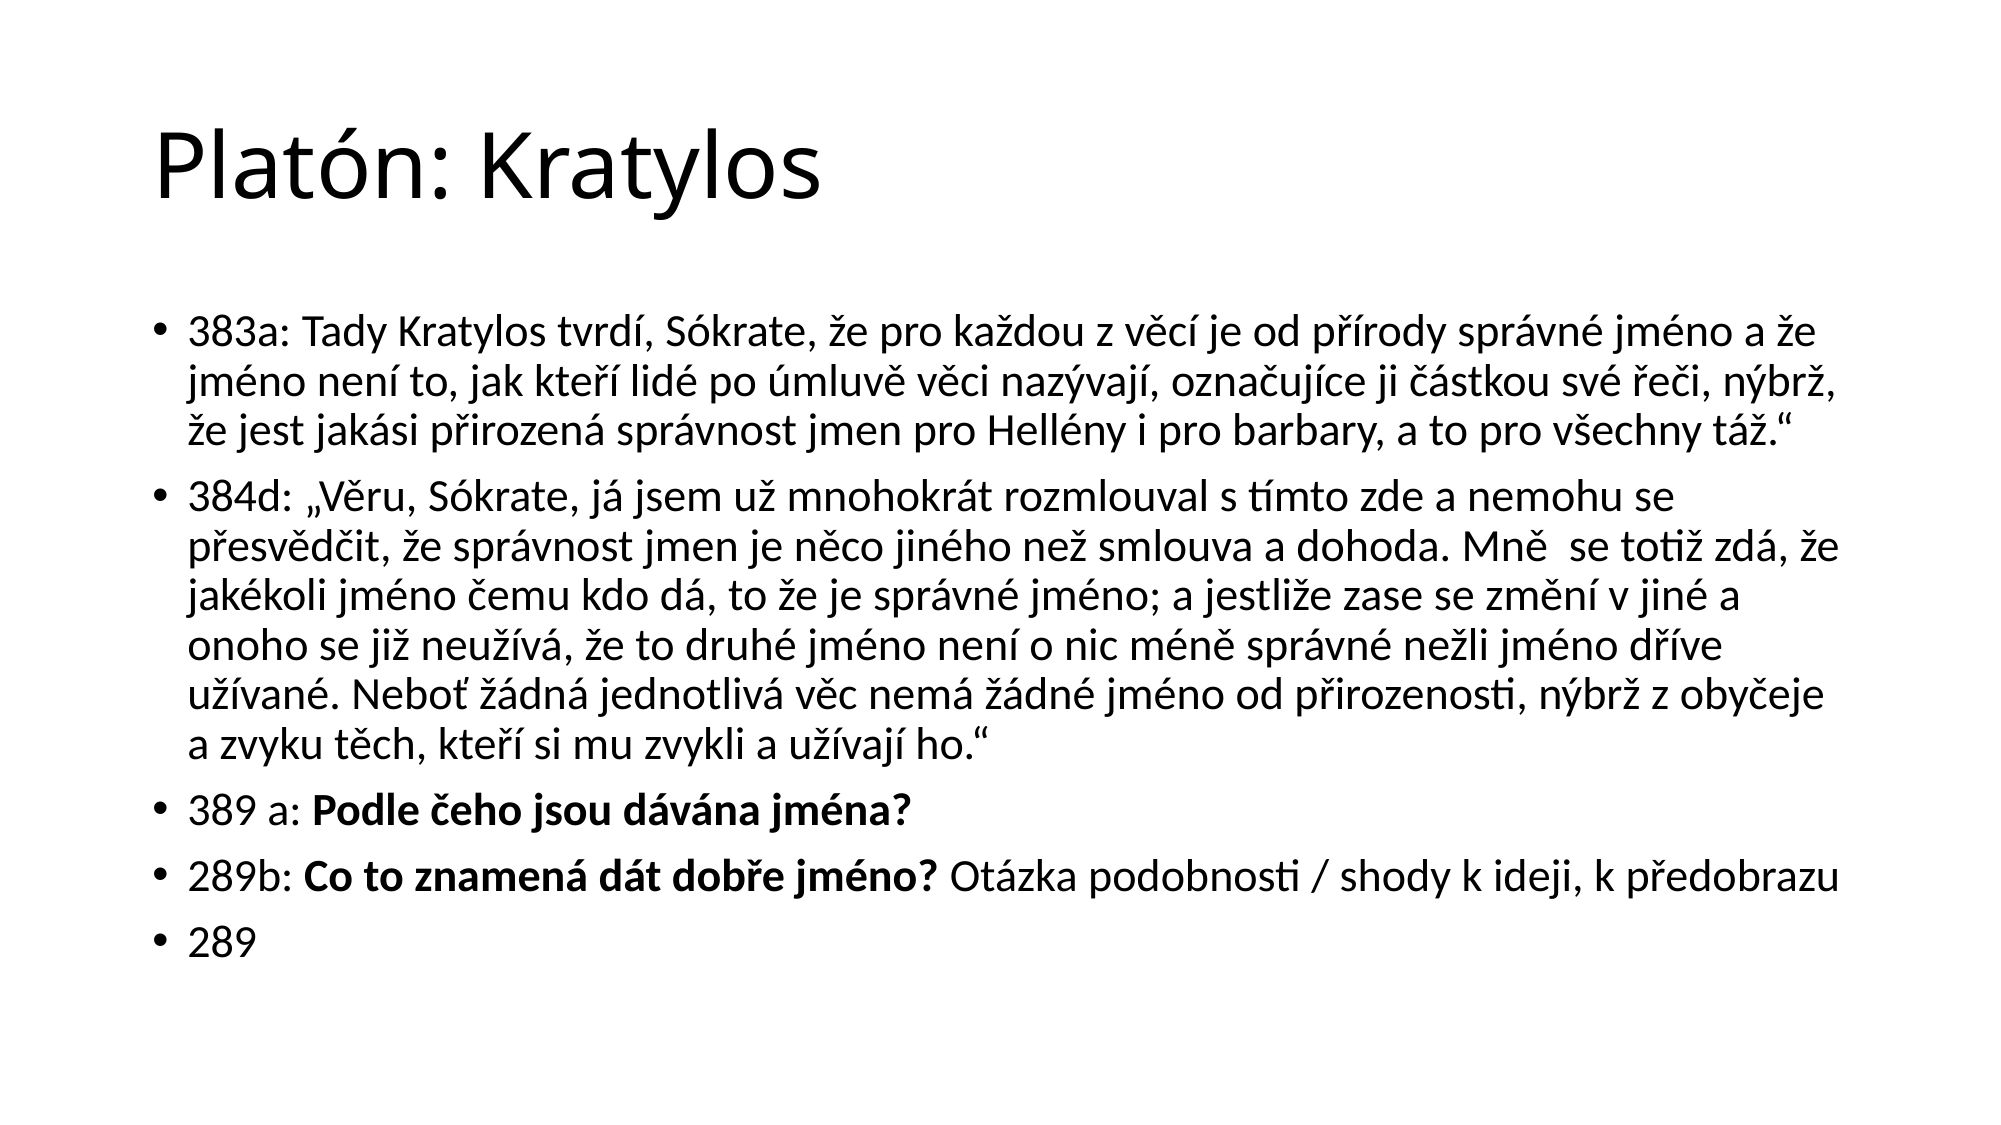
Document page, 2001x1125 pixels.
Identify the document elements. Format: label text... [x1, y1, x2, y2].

title Platón: Kratylos [137, 59, 1863, 278]
list 383a: Tady Kratylos tvrdí, Sókrate, že pro každou z věcí je od přírody správné jméno a že jméno není to, jak kteří lidé po úmluvě věci nazývají, označujíce ji částkou své řeči, nýbrž, že jest jakási přirozená správnost jmen pro Hellény i pro barbary, a to pro všechny táž.“ 384d: „Věru, Sókrate, já jsem už mnohokrát rozmlouval s tímto zde a nemohu se přesvědčit, že správnost jmen je něco jiného než smlouva a dohoda. Mně se totiž zdá, že jakékoli jméno čemu kdo dá, to že je správné jméno; a jestliže zase se změní v jiné a onoho se již neužívá, že to druhé jméno není o nic méně správné nežli jméno dříve užívané. Neboť žádná jednotlivá věc nemá žádné jméno od přirozenosti, nýbrž z obyčeje a zvyku těch, kteří si mu zvykli a užívají ho.“ 389 a: Podle čeho jsou dávána jména? 289b: Co to znamená dát dobře jméno? Otázka podobnosti / shody k ideji, k předobrazu 289 [137, 299, 1863, 1014]
